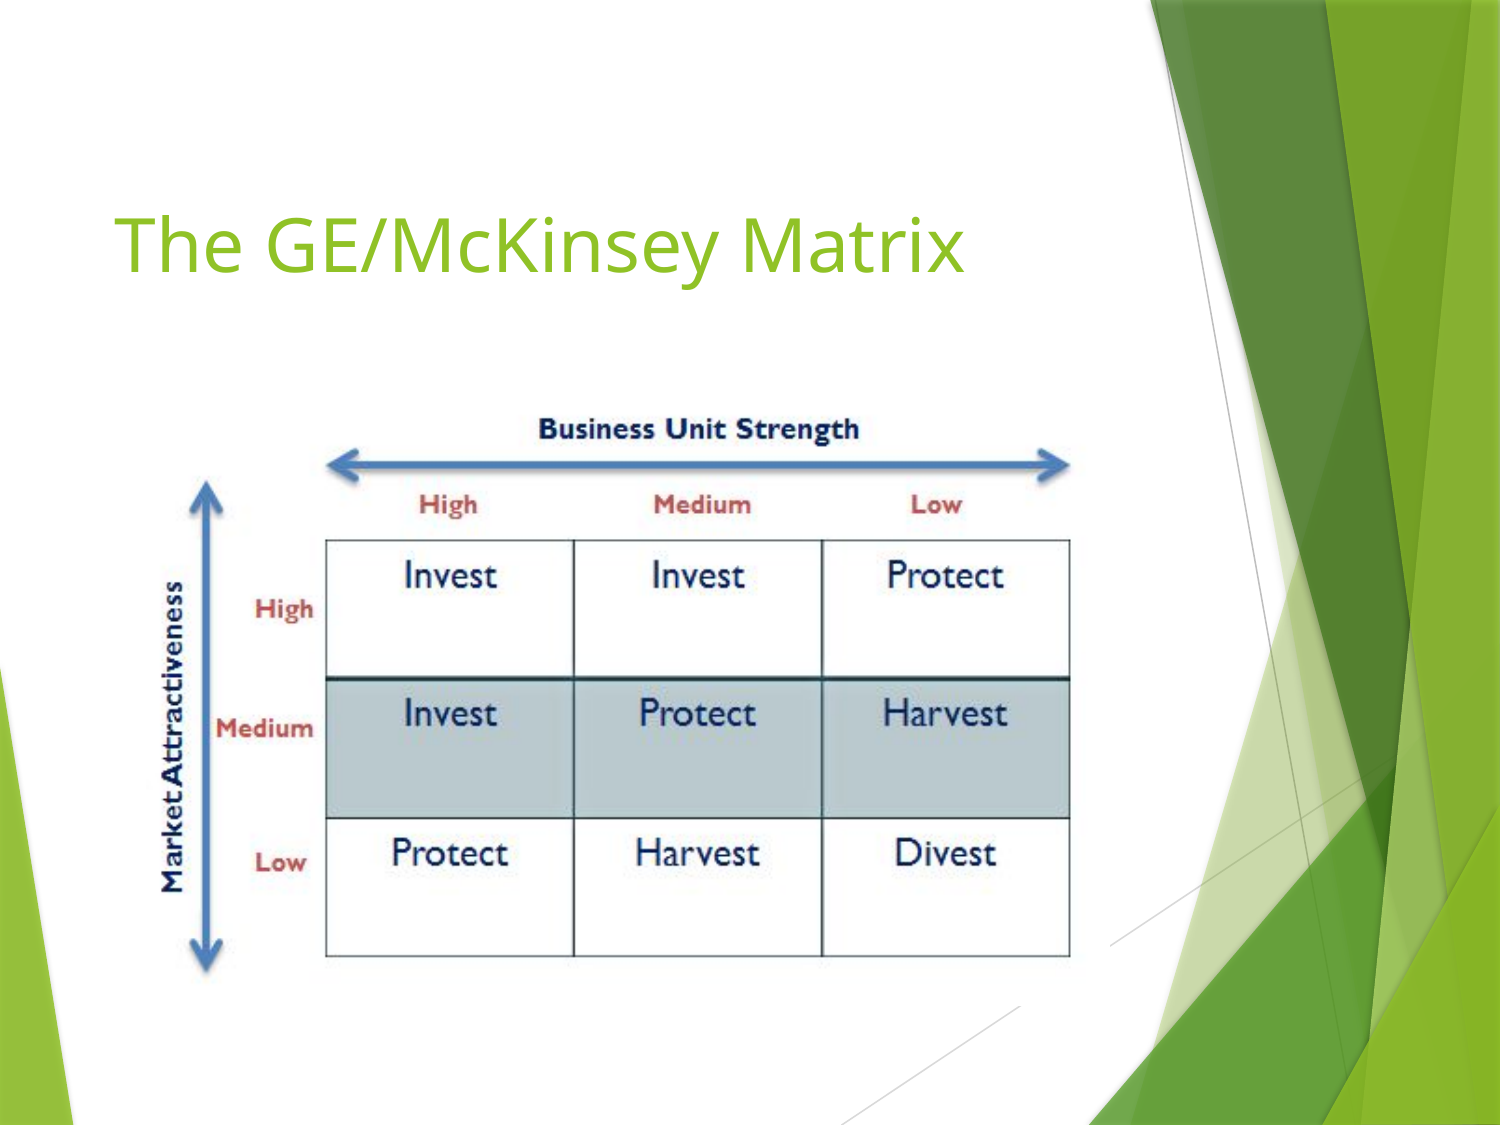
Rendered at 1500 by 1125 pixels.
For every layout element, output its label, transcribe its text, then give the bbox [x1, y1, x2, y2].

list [131, 386, 1110, 1006]
title The GE/McKinsey Matrix [99, 99, 1142, 317]
